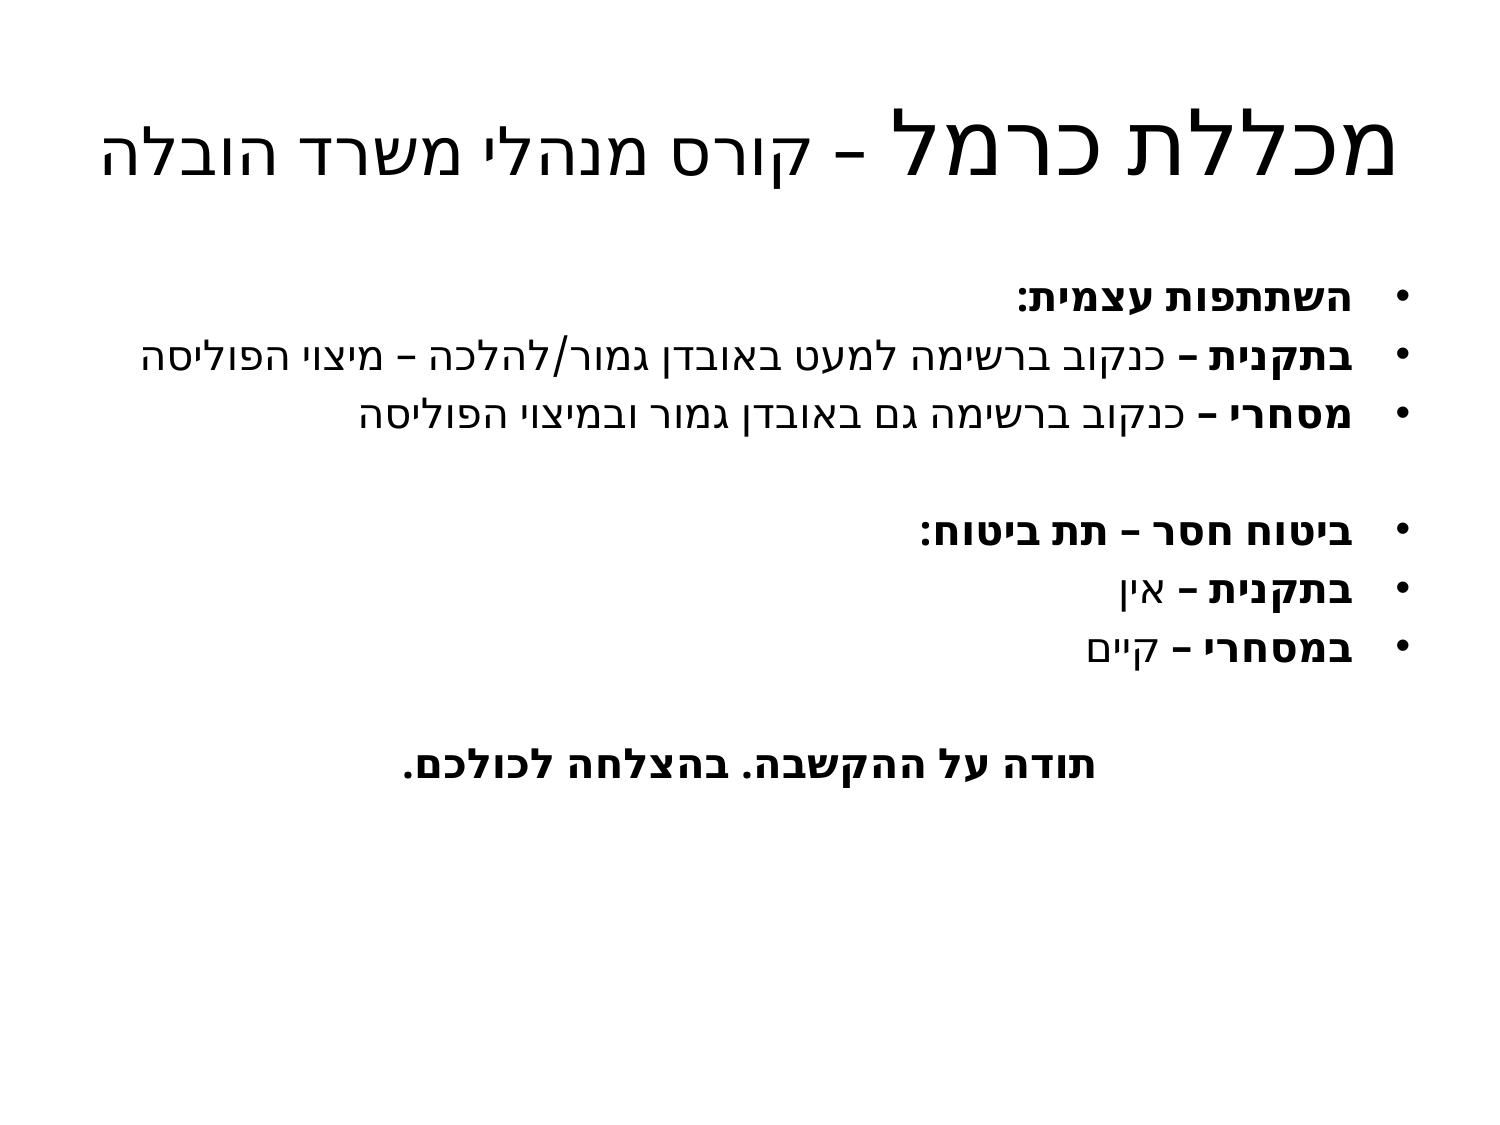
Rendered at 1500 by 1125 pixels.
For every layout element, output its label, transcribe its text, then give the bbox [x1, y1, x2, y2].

title מכללת כרמל – קורס מנהלי משרד הובלה [75, 45, 1425, 233]
list השתתפות עצמית: בתקנית – כנקוב ברשימה למעט באובדן גמור/להלכה – מיצוי הפוליסה מסחרי – כנקוב ברשימה גם באובדן גמור ובמיצוי הפוליסה ביטוח חסר – תת ביטוח: בתקנית – אין במסחרי – קיים תודה על ההקשבה. בהצלחה לכולכם. [75, 262, 1425, 1005]
